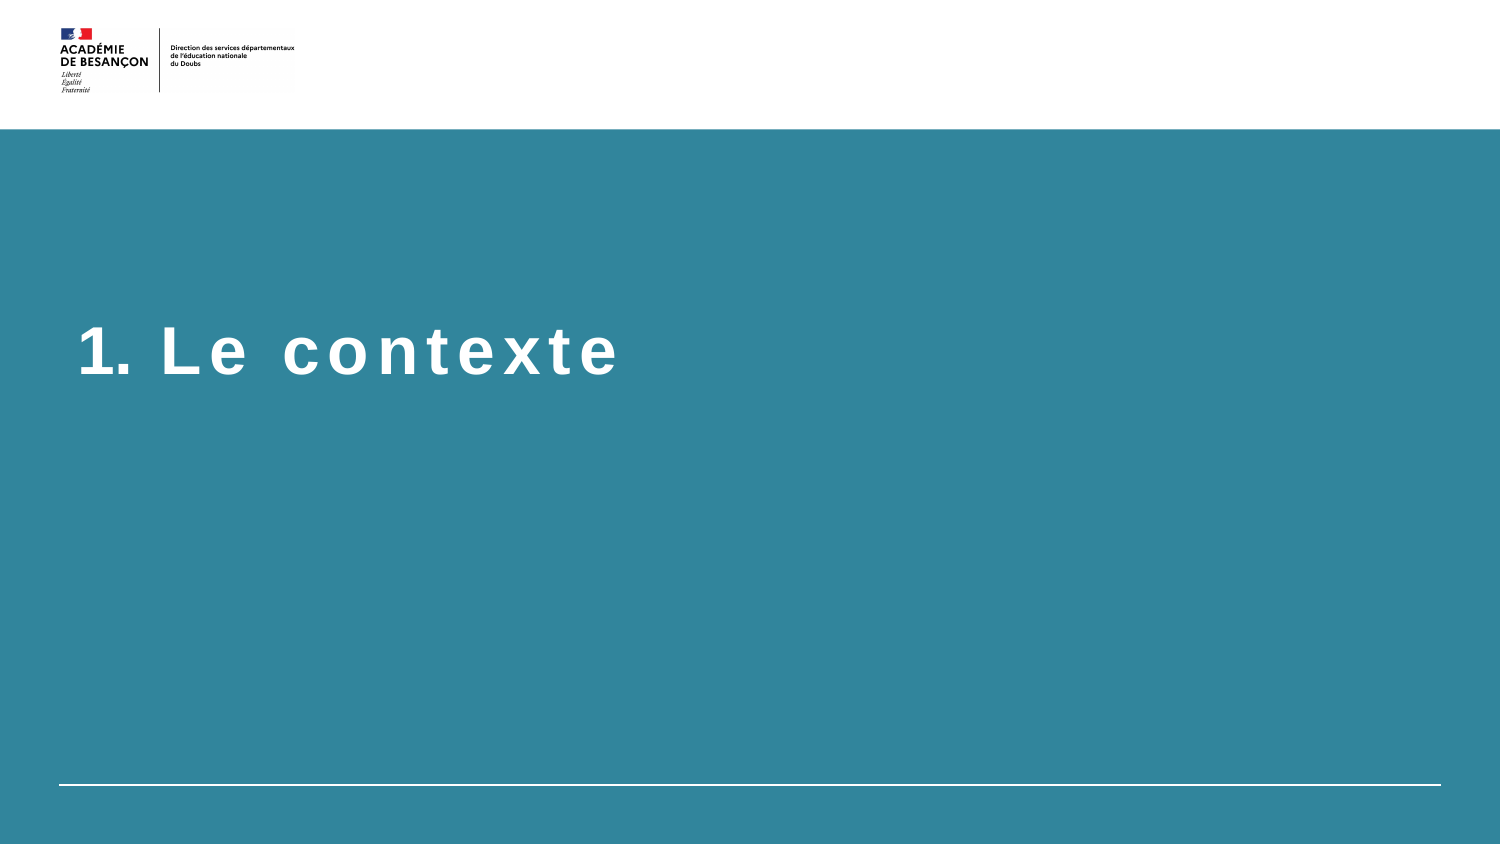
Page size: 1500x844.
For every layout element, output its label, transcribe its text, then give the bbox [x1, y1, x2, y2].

text_box [0, 129, 1500, 844]
title 1. Le contexte [75, 305, 1458, 458]
picture [60, 28, 295, 93]
